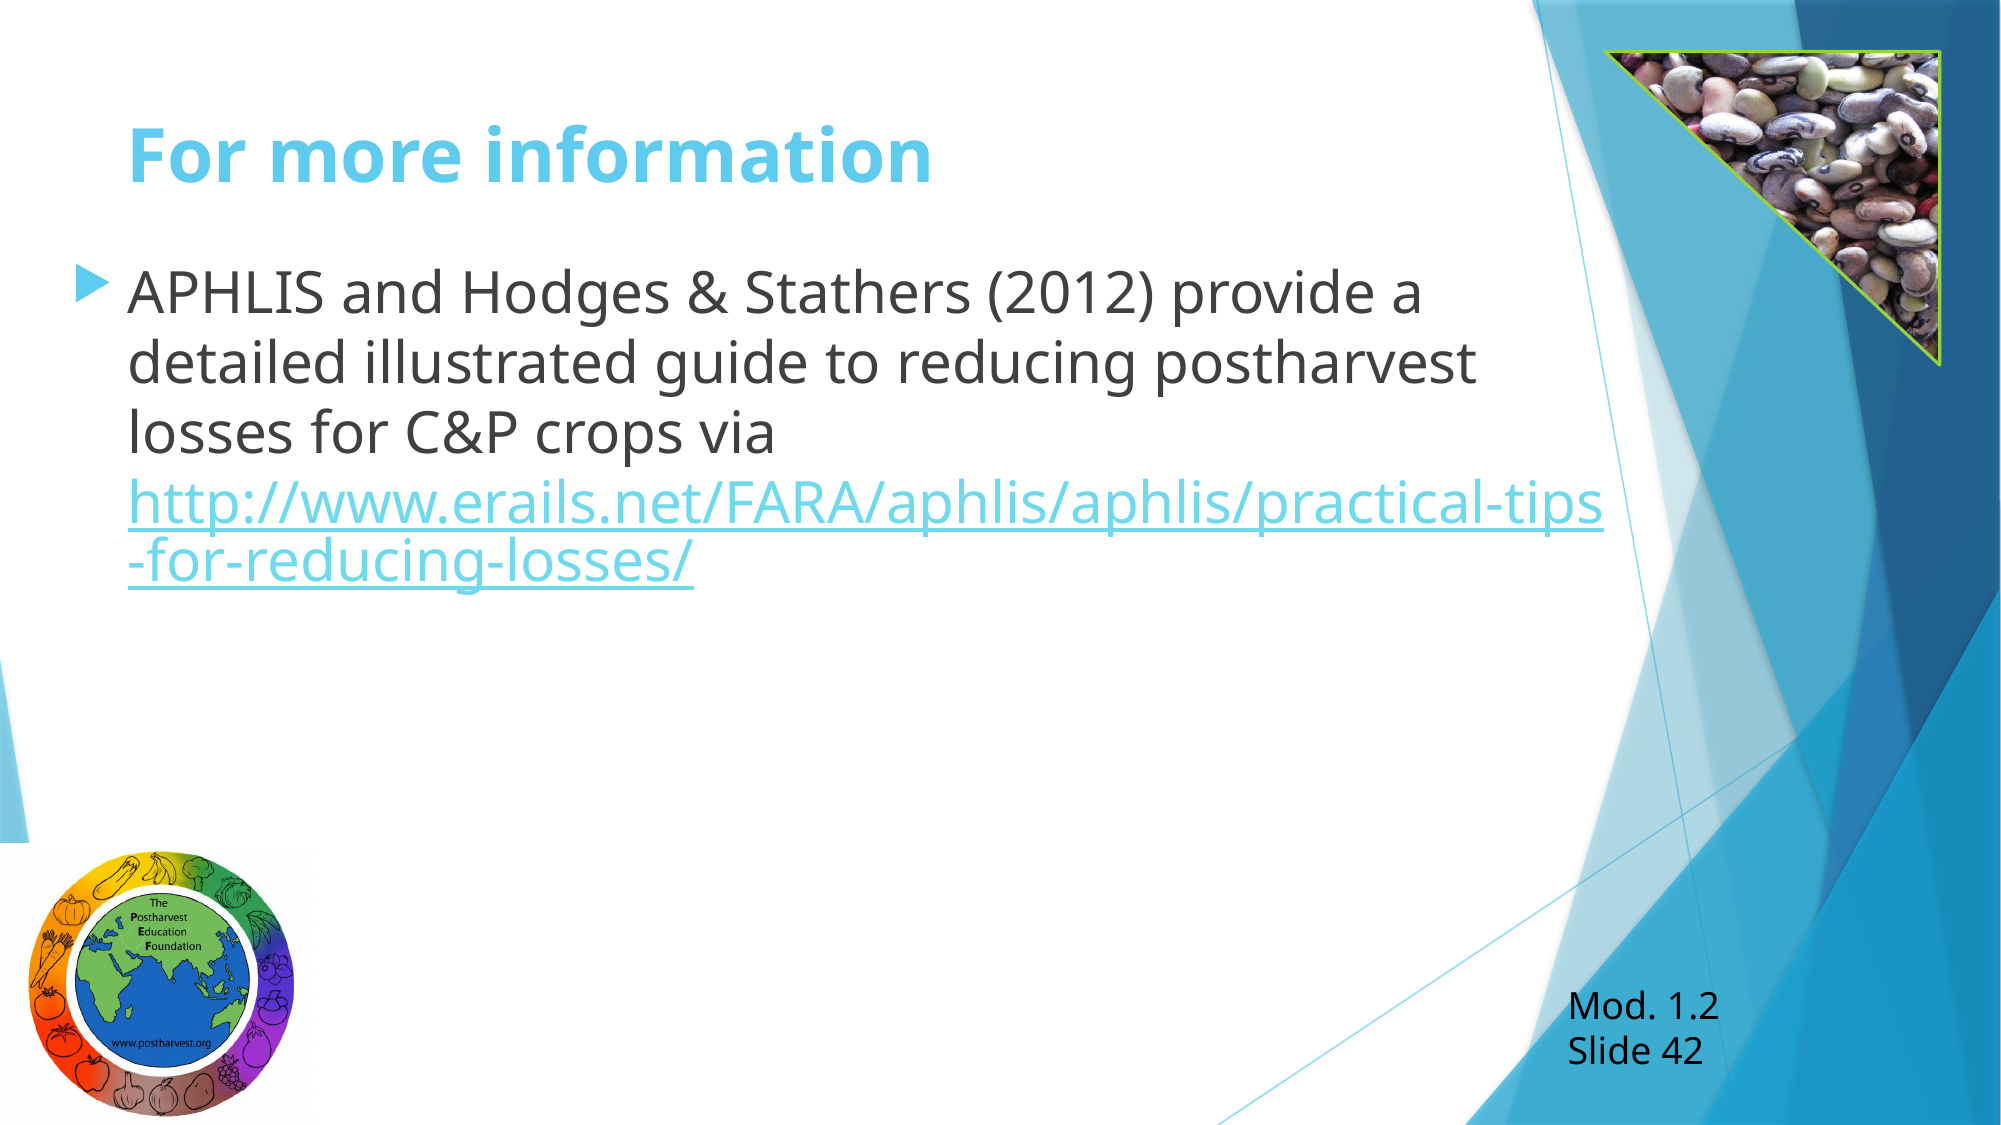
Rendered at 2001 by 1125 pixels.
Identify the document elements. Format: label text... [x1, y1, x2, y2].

title For more information [111, 99, 1522, 247]
text_box Mod. 1.2 Slide 42 [1552, 974, 1790, 1080]
text_box [1603, 49, 1942, 367]
picture [0, 842, 318, 1125]
list APHLIS and Hodges & Stathers (2012) provide a detailed illustrated guide to reducing postharvest losses for C&P crops via http://www.erails.net/FARA/aphlis/aphlis/practical-tips-for-reducing-losses/ [56, 247, 1625, 884]
